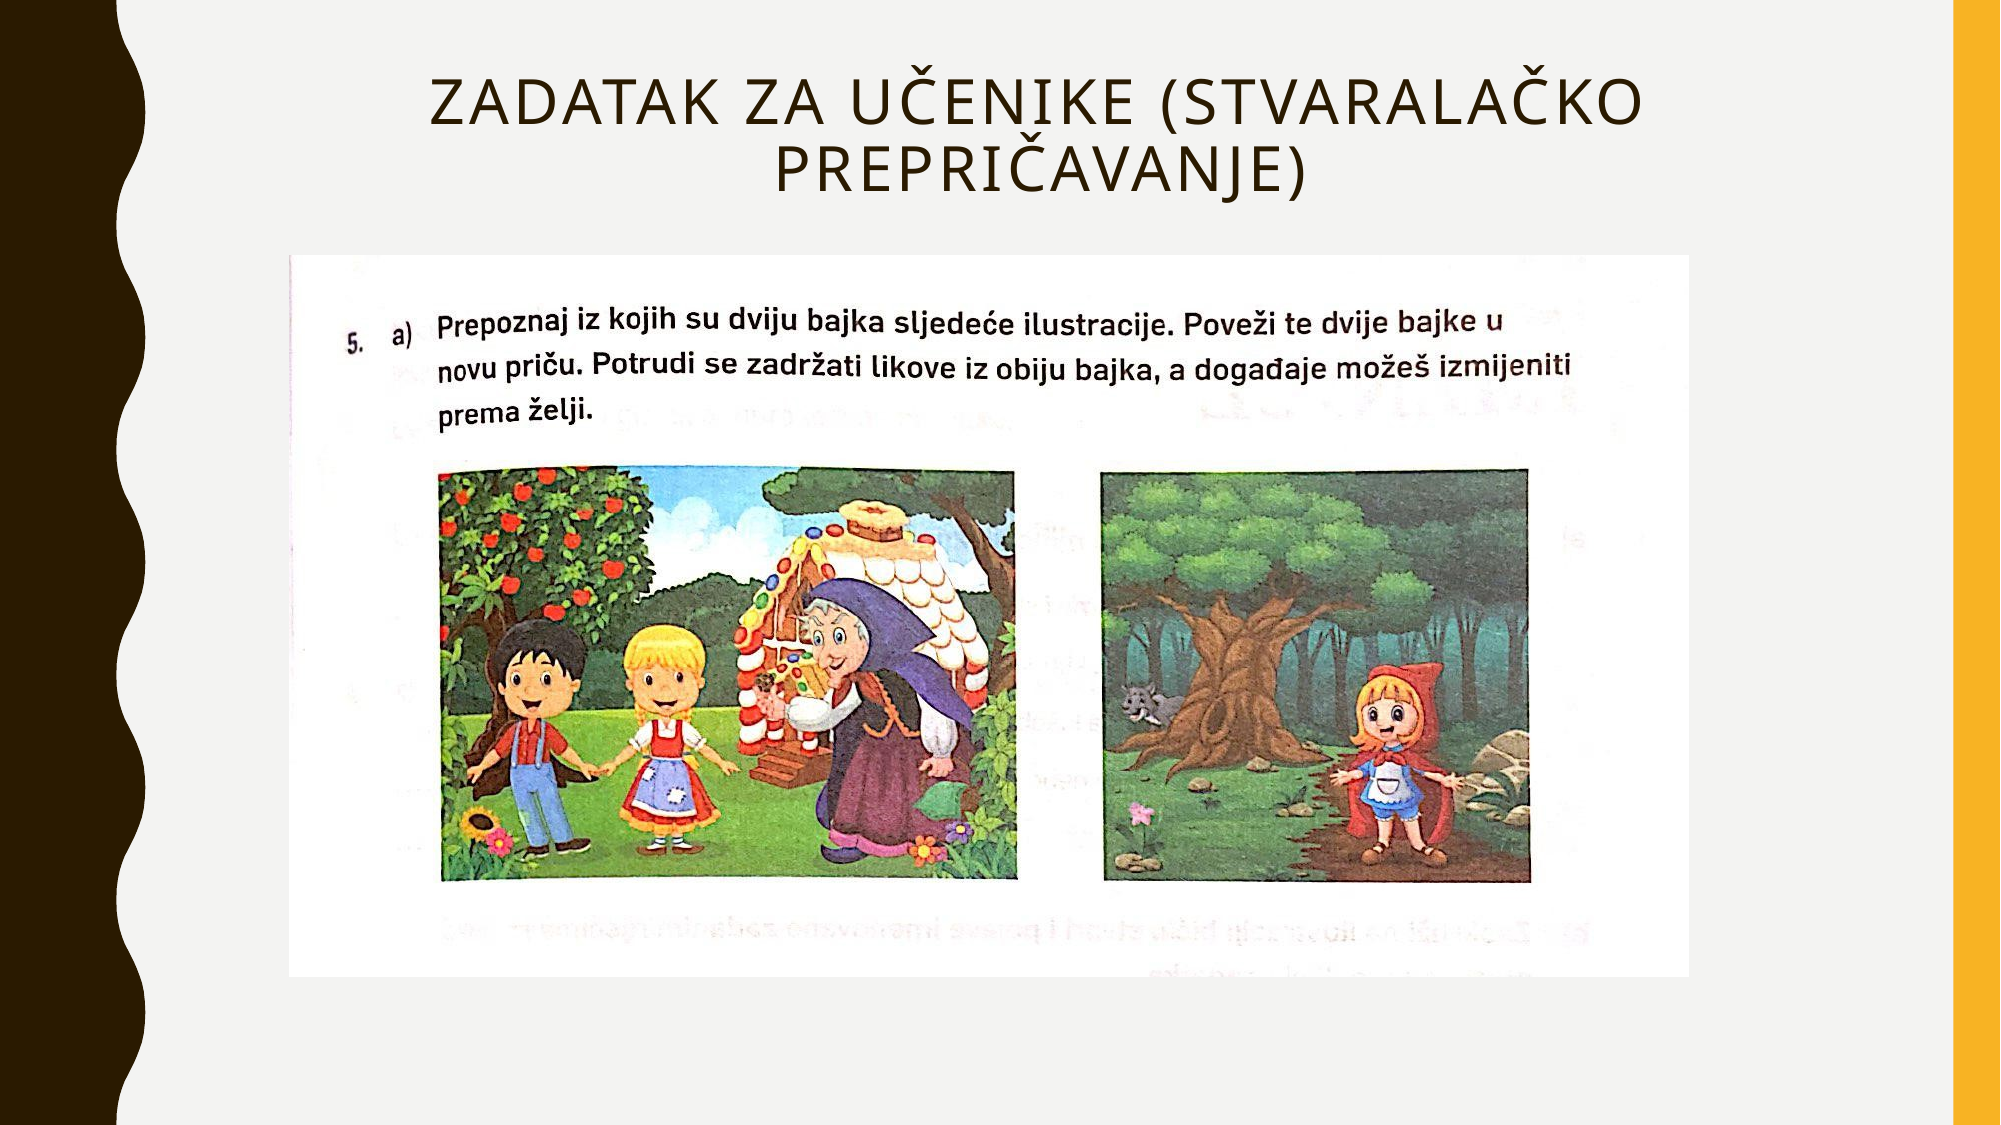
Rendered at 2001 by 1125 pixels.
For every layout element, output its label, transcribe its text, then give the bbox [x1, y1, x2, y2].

title Zadatak za učenike (stvaralačko prepričavanje) [205, 62, 1875, 308]
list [289, 255, 1689, 977]
